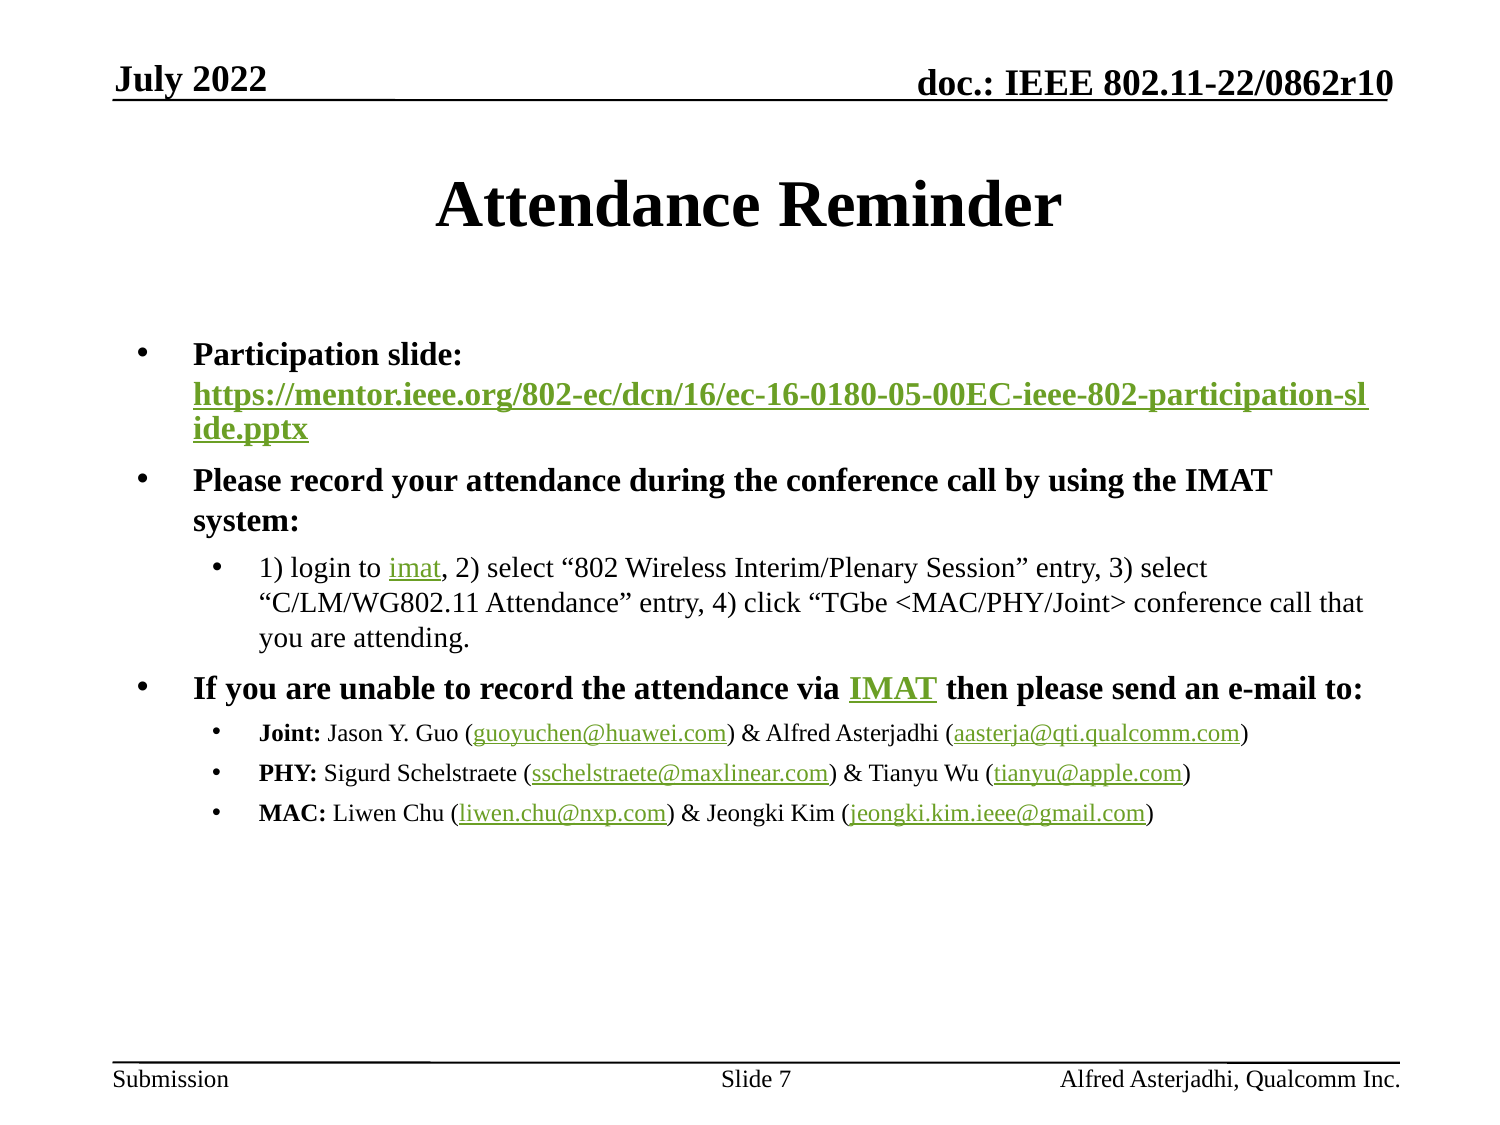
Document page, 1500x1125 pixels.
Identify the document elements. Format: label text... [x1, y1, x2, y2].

slide_number Slide 7 [712, 1061, 800, 1123]
footer Alfred Asterjadhi, Qualcomm Inc. [878, 1061, 1402, 1093]
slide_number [114, 54, 423, 100]
title Attendance Reminder [112, 112, 1388, 288]
list Participation slide: https://mentor.ieee.org/802-ec/dcn/16/ec-16-0180-05-00EC-ieee-802-participation-slide.pptx Please record your attendance during the conference call by using the IMAT system: 1) login to imat, 2) select “802 Wireless Interim/Plenary Session” entry, 3) select “C/LM/WG802.11 Attendance” entry, 4) click “TGbe <MAC/PHY/Joint> conference call that you are attending. If you are unable to record the attendance via IMAT then please send an e-mail to: Joint: Jason Y. Guo (guoyuchen@huawei.com) & Alfred Asterjadhi (aasterja@qti.qualcomm.com) PHY: Sigurd Schelstraete (sschelstraete@maxlinear.com) & Tianyu Wu (tianyu@apple.com) MAC: Liwen Chu (liwen.chu@nxp.com) & Jeongki Kim (jeongki.kim.ieee@gmail.com) [112, 324, 1388, 1063]
